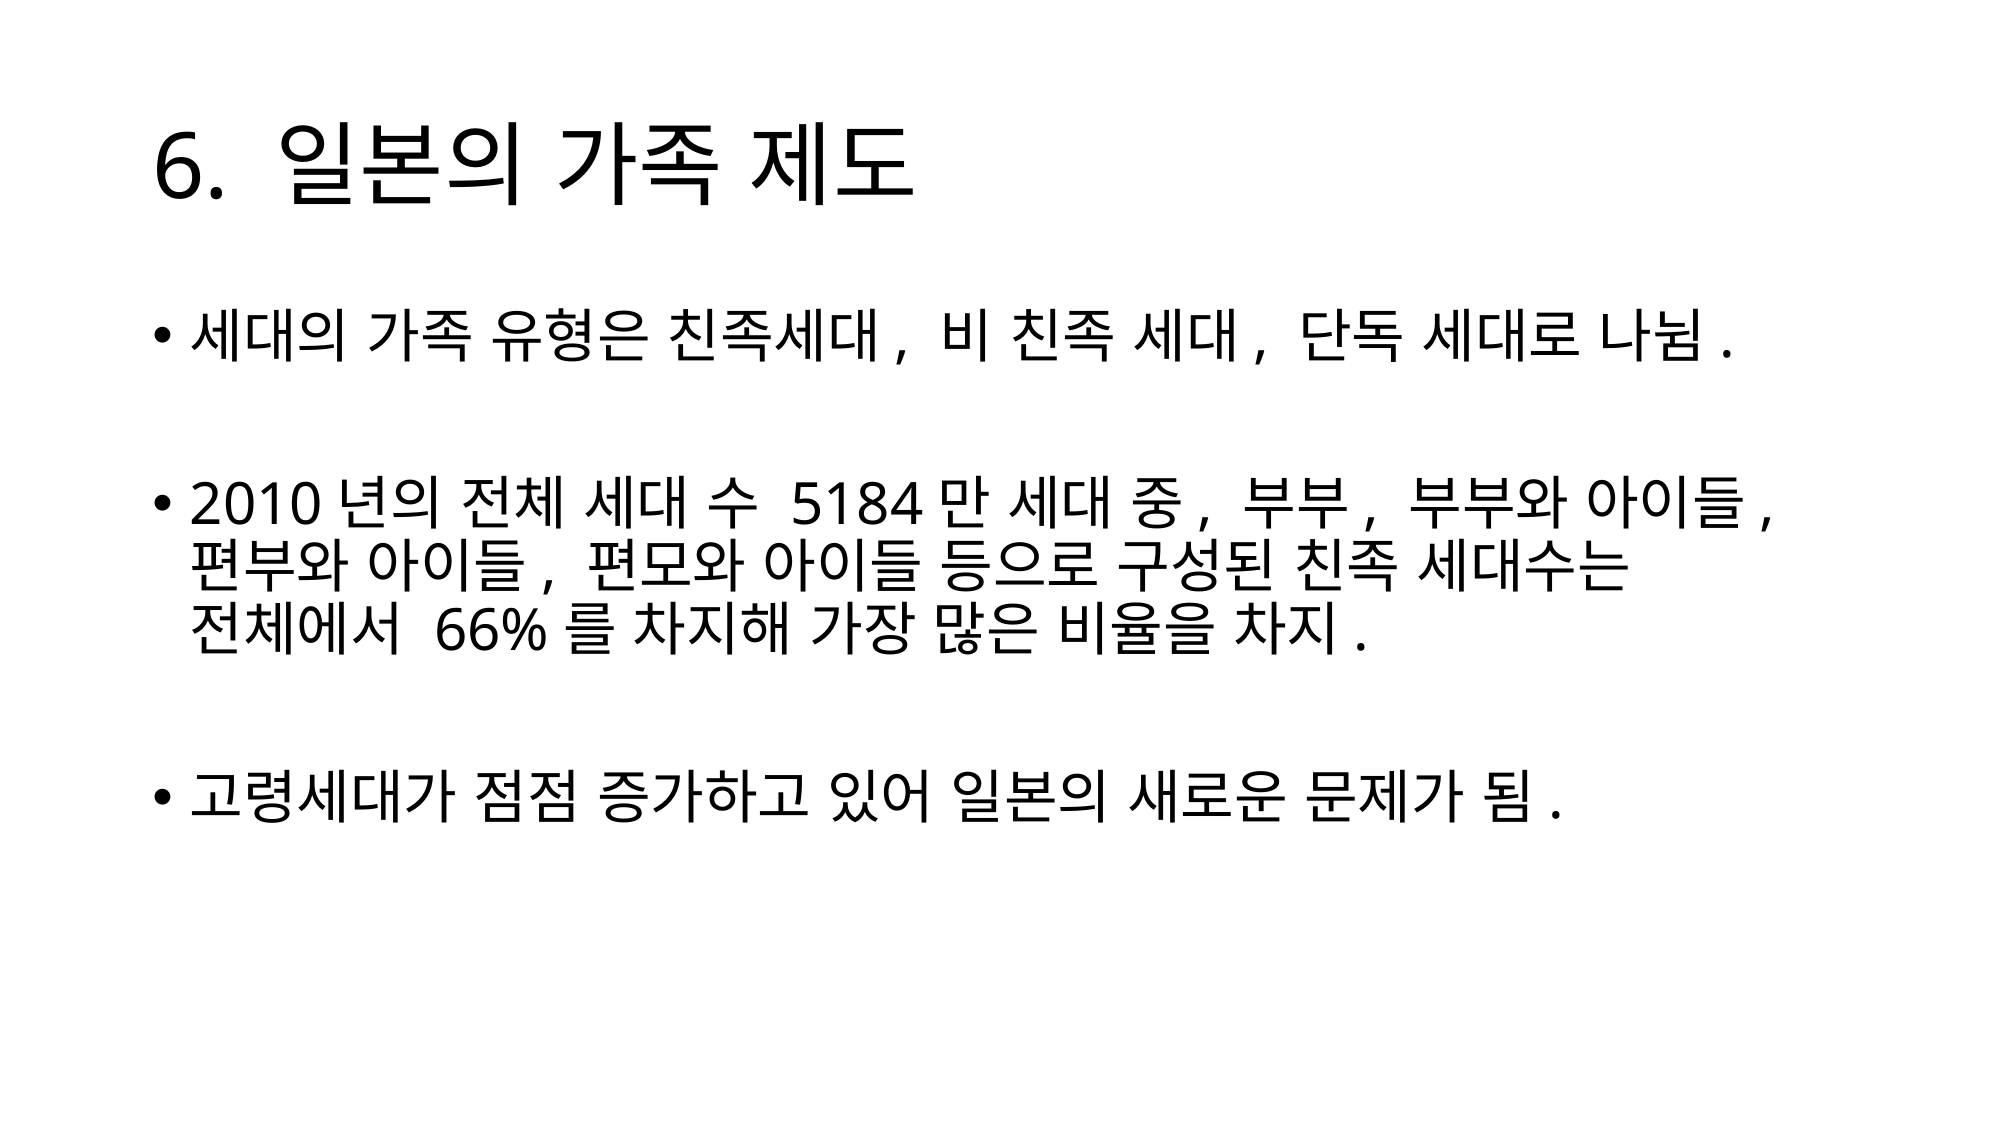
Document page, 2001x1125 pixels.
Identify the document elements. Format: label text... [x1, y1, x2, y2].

list 세대의 가족 유형은 친족세대, 비 친족 세대, 단독 세대로 나뉨. 2010년의 전체 세대 수 5184만 세대 중, 부부, 부부와 아이들, 편부와 아이들, 편모와 아이들 등으로 구성된 친족 세대수는 전체에서 66%를 차지해 가장 많은 비율을 차지. 고령세대가 점점 증가하고 있어 일본의 새로운 문제가 됨. [137, 299, 1863, 1094]
title 6. 일본의 가족 제도 [137, 59, 1863, 278]
